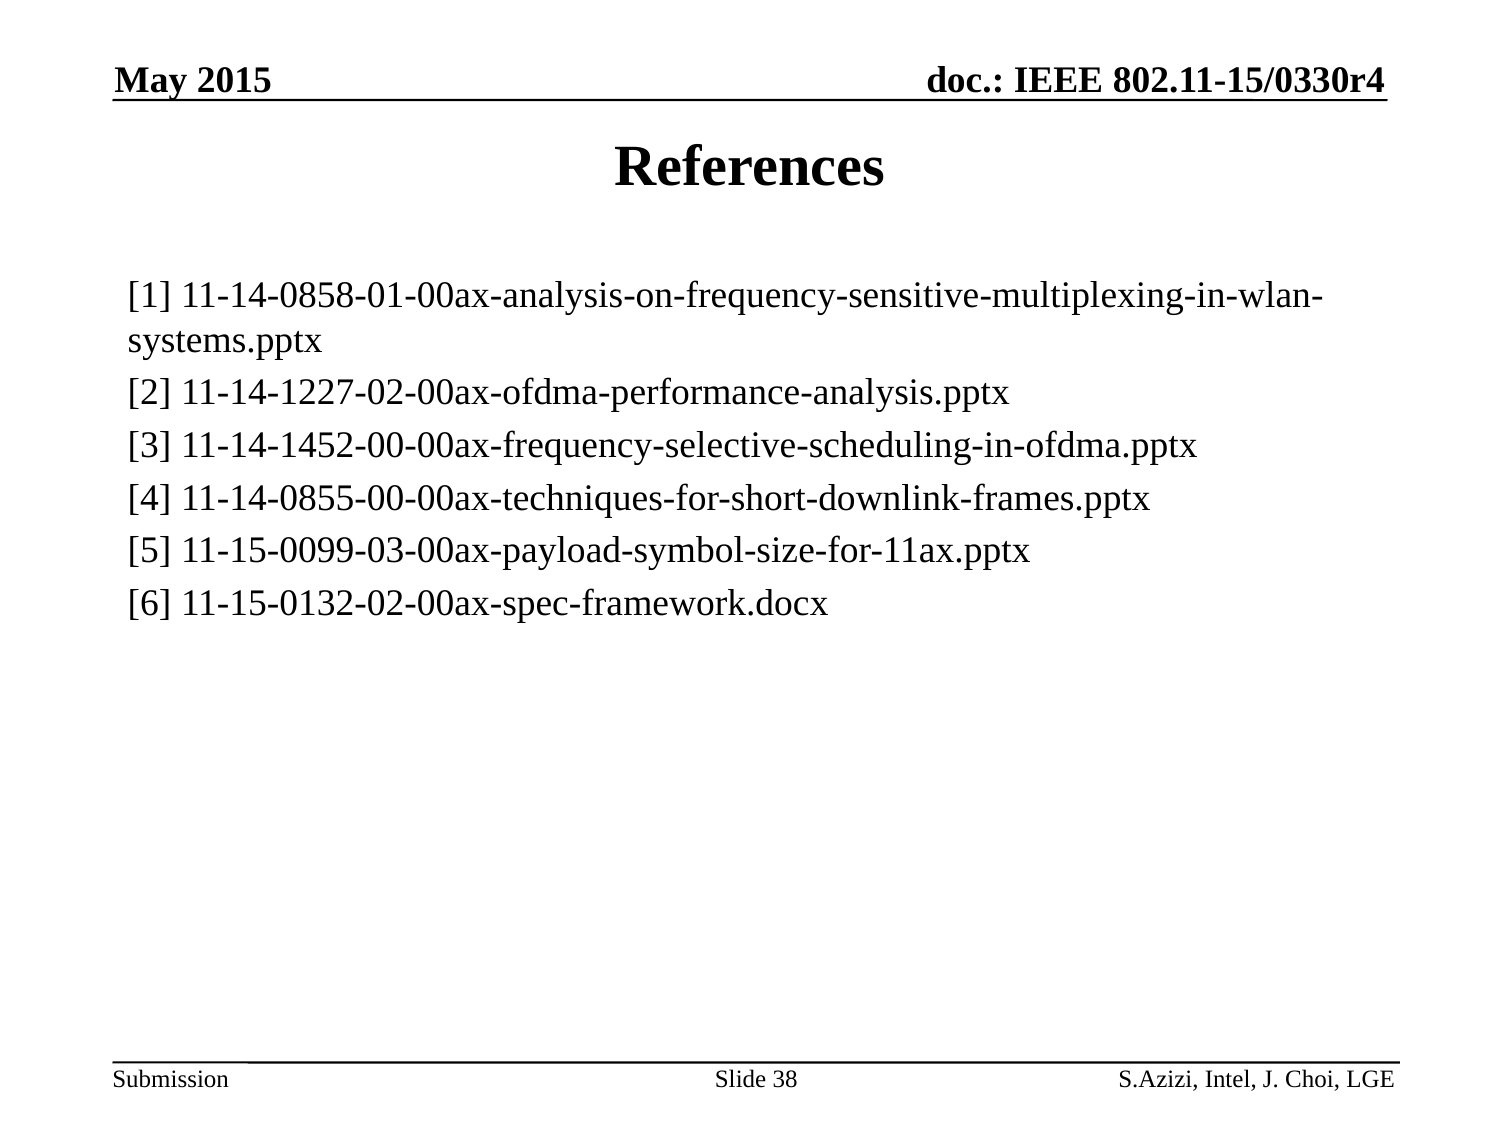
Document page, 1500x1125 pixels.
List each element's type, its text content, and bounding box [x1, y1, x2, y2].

footer S.Azizi, Intel, J. Choi, LGE [1114, 1061, 1402, 1093]
title References [112, 112, 1388, 213]
slide_number Slide 38 [712, 1061, 800, 1093]
list [1] 11-14-0858-01-00ax-analysis-on-frequency-sensitive-multiplexing-in-wlan-systems.pptx [2] 11-14-1227-02-00ax-ofdma-performance-analysis.pptx [3] 11-14-1452-00-00ax-frequency-selective-scheduling-in-ofdma.pptx [4] 11-14-0855-00-00ax-techniques-for-short-downlink-frames.pptx [5] 11-15-0099-03-00ax-payload-symbol-size-for-11ax.pptx [6] 11-15-0132-02-00ax-spec-framework.docx [112, 262, 1388, 1001]
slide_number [114, 54, 274, 101]
